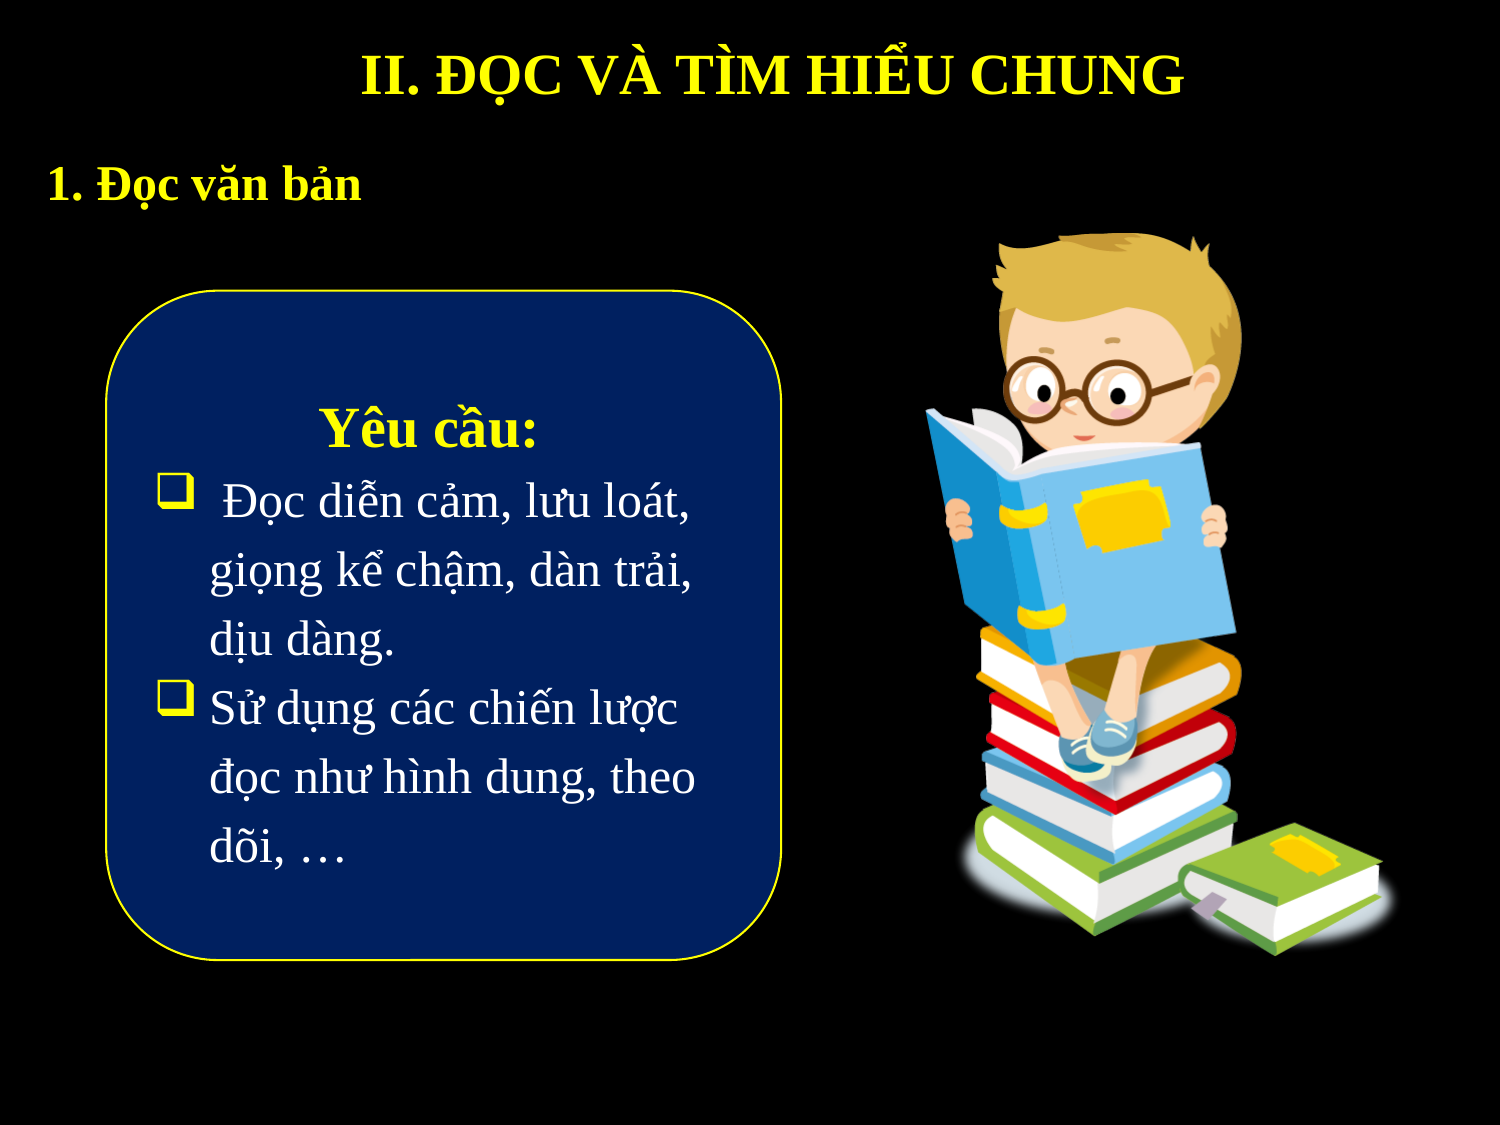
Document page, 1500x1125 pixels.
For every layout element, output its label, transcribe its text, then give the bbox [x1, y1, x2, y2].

text_box Yêu cầu: Đọc diễn cảm, lưu loát, giọng kể chậm, dàn trải, dịu dàng. Sử dụng các chiến lược đọc như hình dung, theo dõi, … [105, 289, 783, 962]
picture [890, 233, 1466, 1017]
text_box II. ĐỌC VÀ TÌM HIỂU CHUNG [346, 28, 1216, 114]
text_box 1. Đọc văn bản [31, 142, 403, 218]
